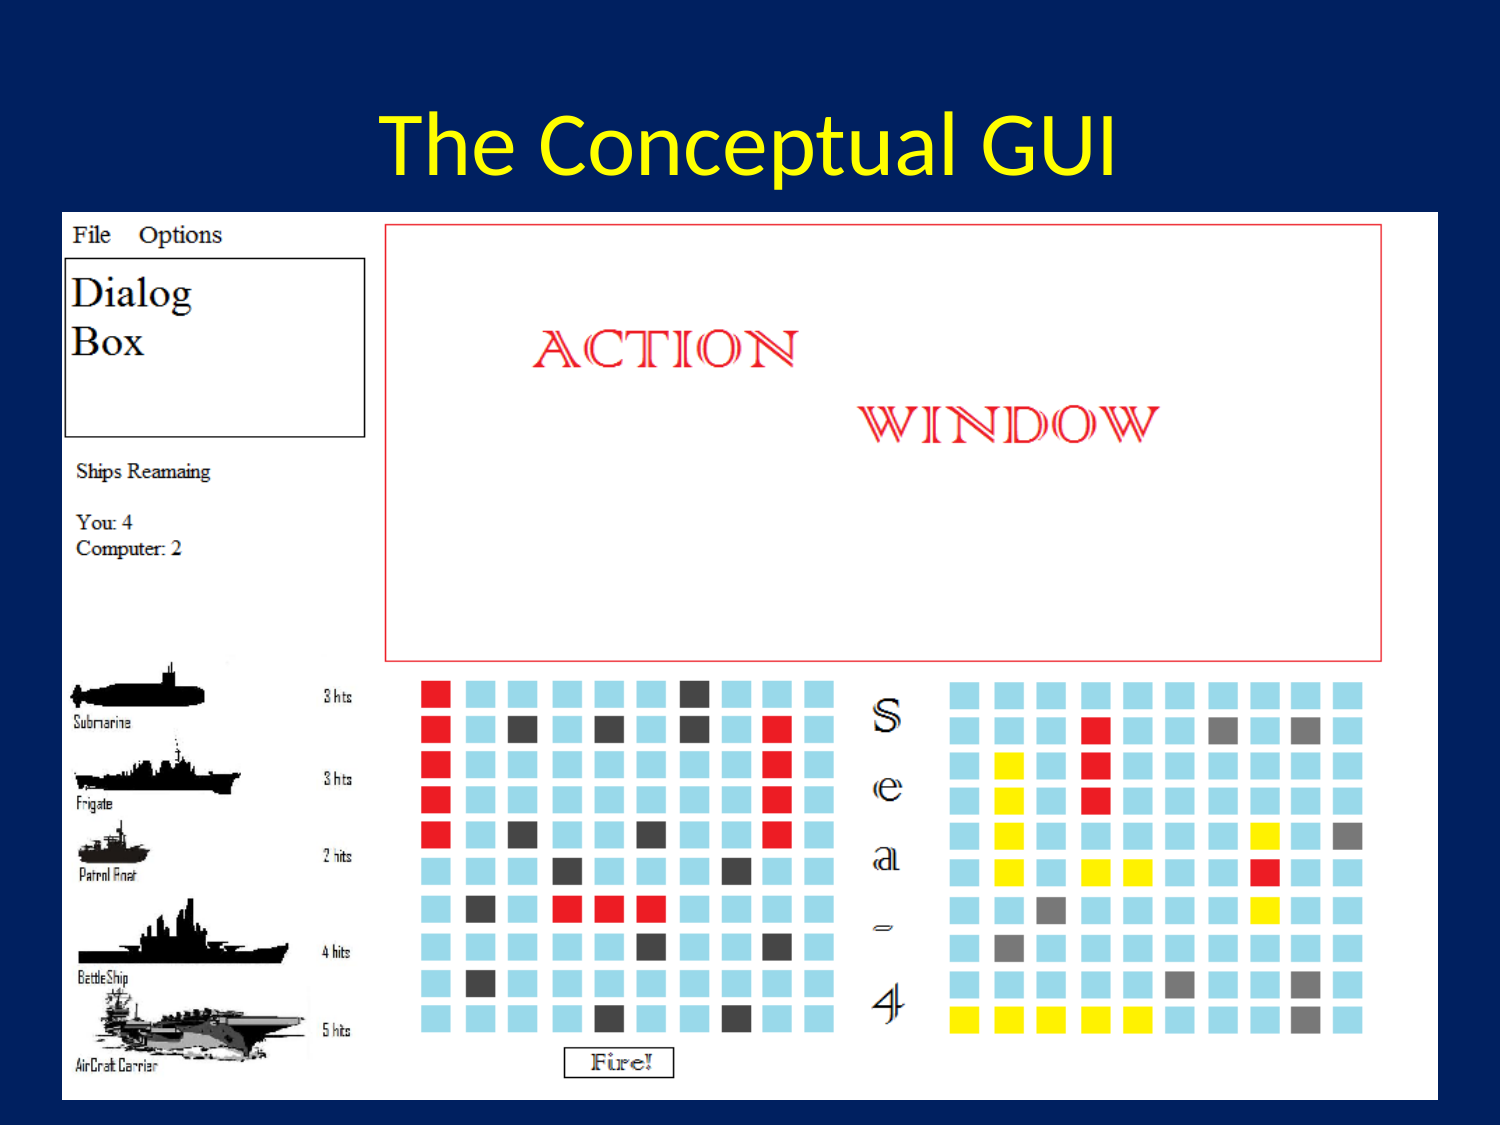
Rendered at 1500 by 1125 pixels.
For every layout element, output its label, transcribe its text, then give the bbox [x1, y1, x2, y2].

title The Conceptual GUI [75, 45, 1425, 210]
picture [62, 212, 1438, 1101]
